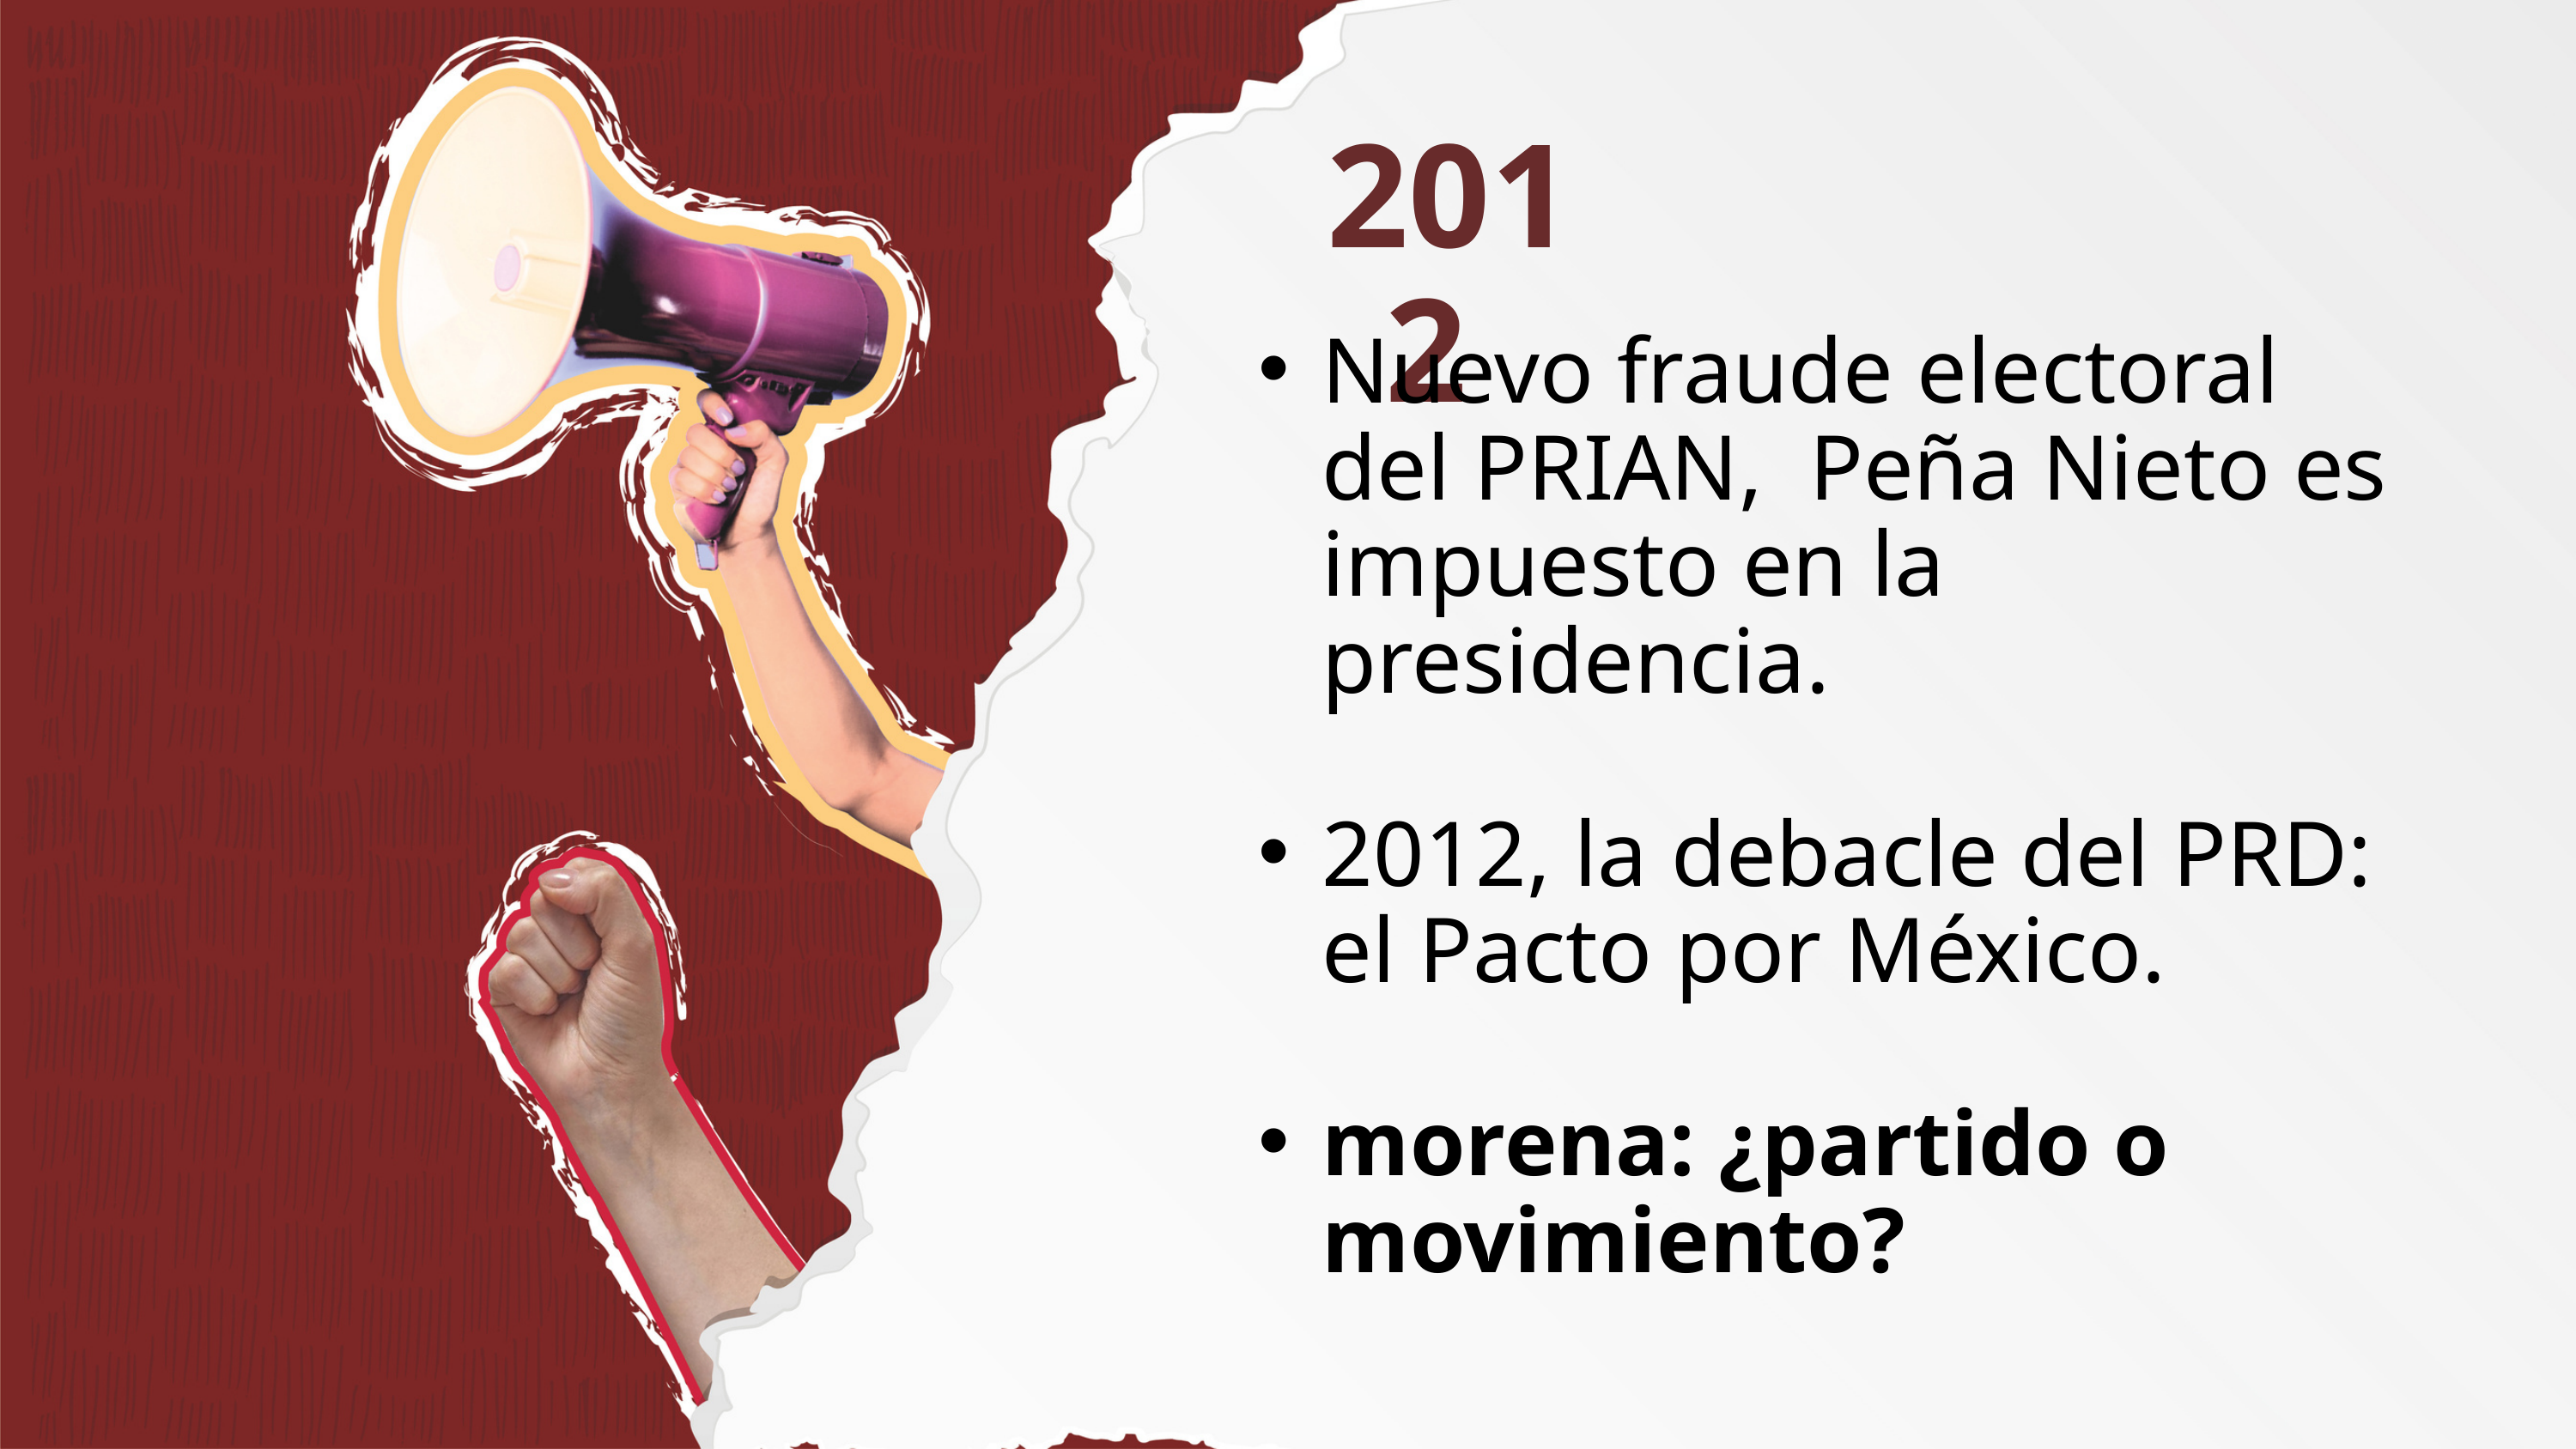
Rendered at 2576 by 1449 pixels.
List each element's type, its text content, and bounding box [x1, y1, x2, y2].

text_box Nuevo fraude electoral del PRIAN, Peña Nieto es impuesto en la presidencia. 2012, la debacle del PRD: el Pacto por México. morena: ¿partido o movimiento? [1194, 324, 2432, 1387]
text_box 2012 [1288, 122, 1613, 324]
text_box [0, 0, 2576, 1449]
